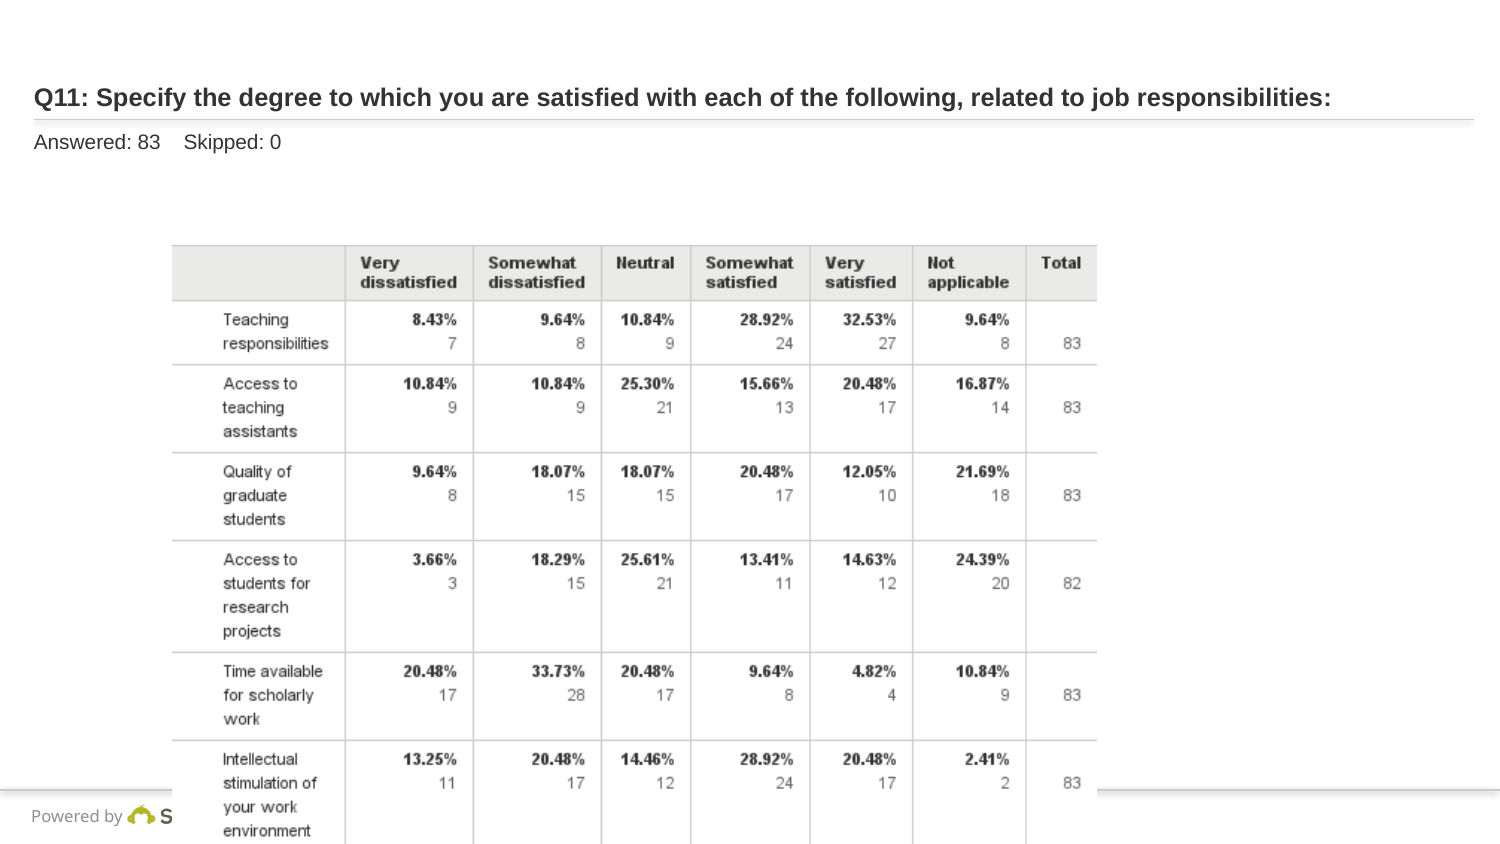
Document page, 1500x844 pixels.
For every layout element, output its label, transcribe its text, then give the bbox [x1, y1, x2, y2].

picture [171, 245, 1097, 844]
title Q11: Specify the degree to which you are satisfied with each of the following, related to job responsibilities: [18, 54, 1369, 119]
list Answered: 83 Skipped: 0 [18, 120, 894, 162]
